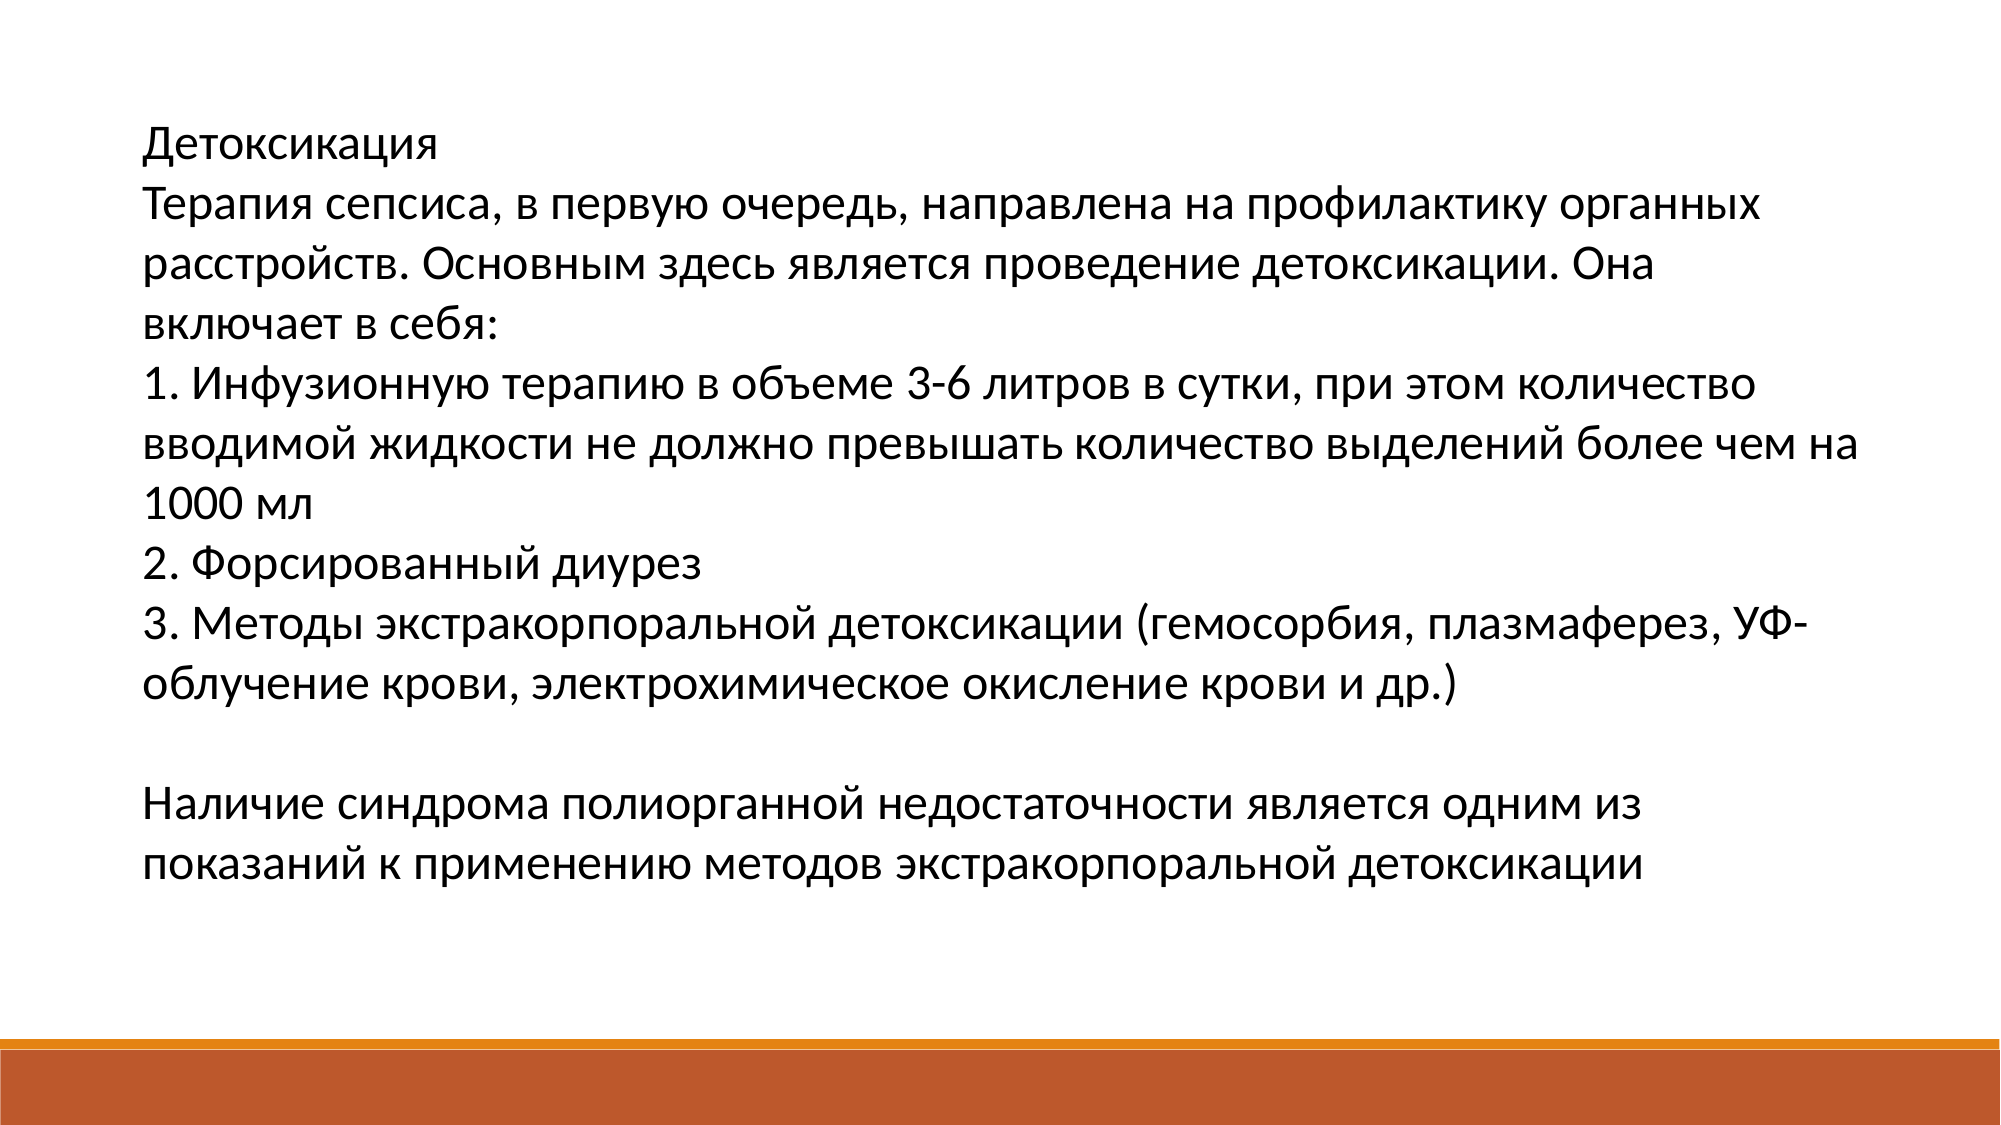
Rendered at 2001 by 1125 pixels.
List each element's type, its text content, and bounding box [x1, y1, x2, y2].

text_box Детоксикация Терапия сепсиса, в первую очередь, направлена на профилактику органных расстройств. Основным здесь является проведение детоксикации. Она включает в себя: 1. Инфузионную терапию в объеме 3-6 литров в сутки, при этом количество вводимой жидкости не должно превышать количество выделений более чем на 1000 мл 2. Форсированный диурез 3. Методы экстракорпоральной детоксикации (гемосорбия, плазмаферез, УФ-облучение крови, электрохимическое окисление крови и др.) Наличие синдрома полиорганной недостаточности является одним из показаний к применению методов экстракорпоральной детоксикации [128, 102, 1881, 897]
